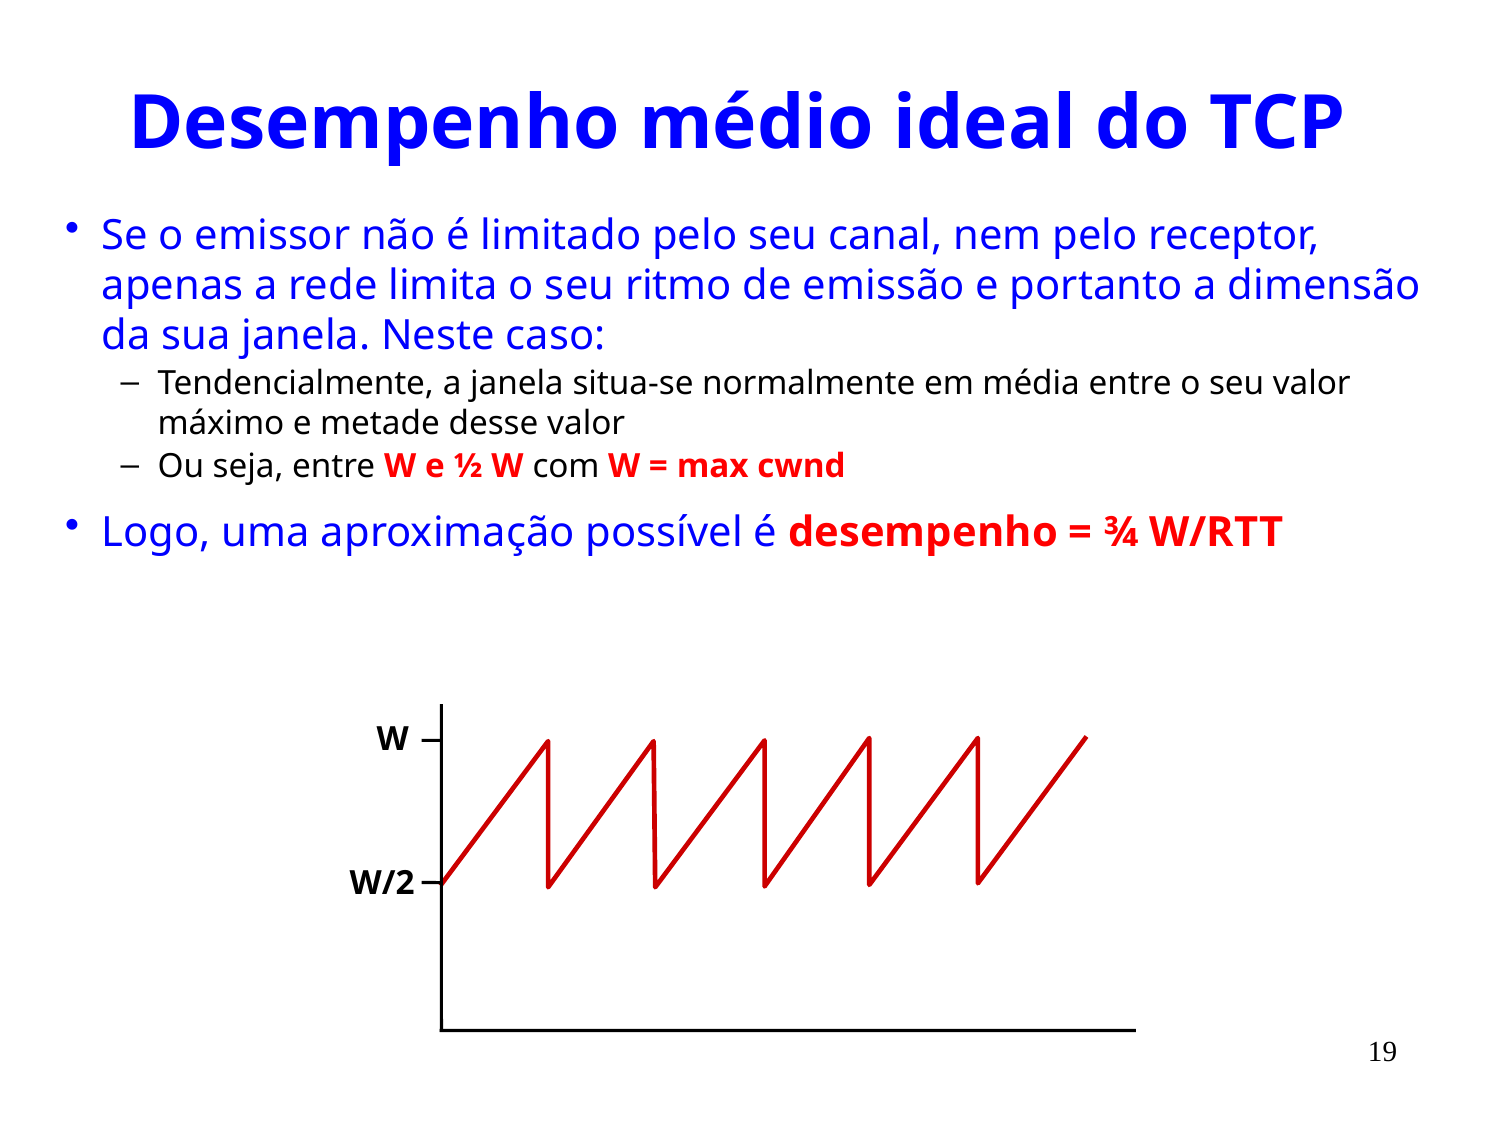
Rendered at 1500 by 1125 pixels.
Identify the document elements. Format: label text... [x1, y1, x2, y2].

list Se o emissor não é limitado pelo seu canal, nem pelo receptor, apenas a rede limita o seu ritmo de emissão e portanto a dimensão da sua janela. Neste caso: Tendencialmente, a janela situa-se normalmente em média entre o seu valor máximo e metade desse valor Ou seja, entre W e ½ W com W = max cwnd Logo, uma aproximação possível é desempenho = ¾ W/RTT [50, 200, 1463, 646]
slide_number 19 [1262, 1025, 1413, 1088]
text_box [336, 703, 1137, 1033]
title Desempenho médio ideal do TCP [50, 62, 1425, 175]
